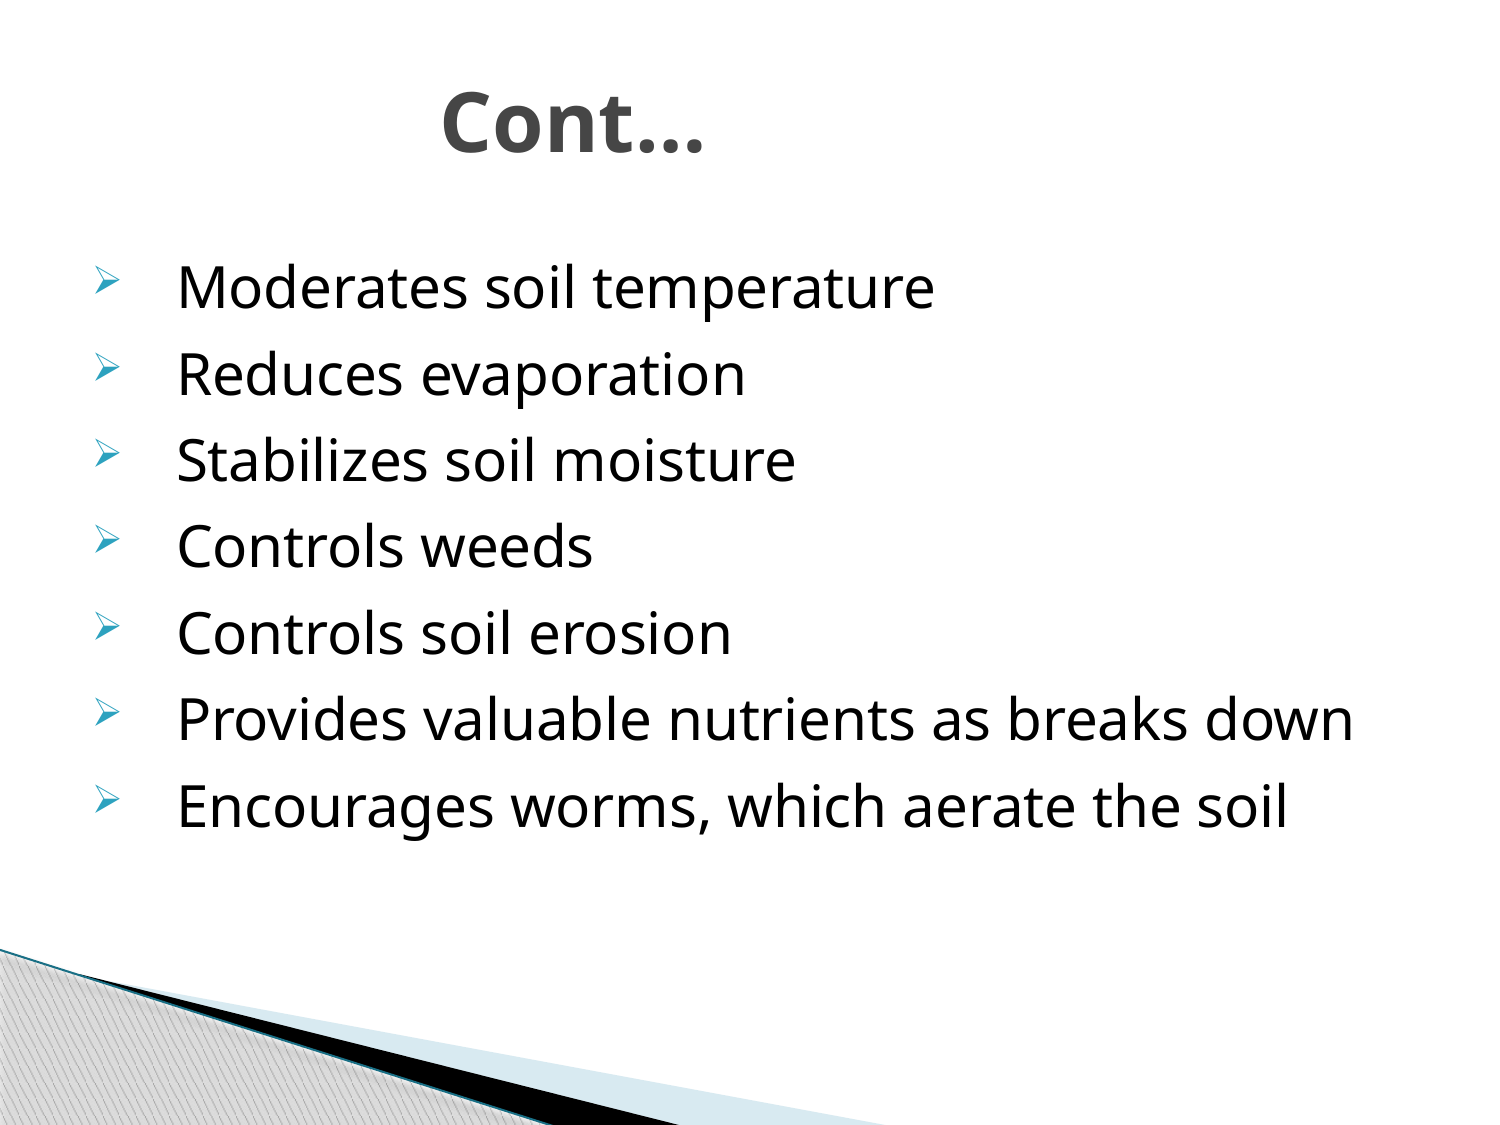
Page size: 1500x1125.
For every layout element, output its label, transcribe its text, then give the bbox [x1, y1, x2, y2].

list Moderates soil temperature Reduces evaporation Stabilizes soil moisture Controls weeds Controls soil erosion Provides valuable nutrients as breaks down Encourages worms, which aerate the soil [75, 243, 1425, 986]
title Cont… [425, 24, 1500, 213]
